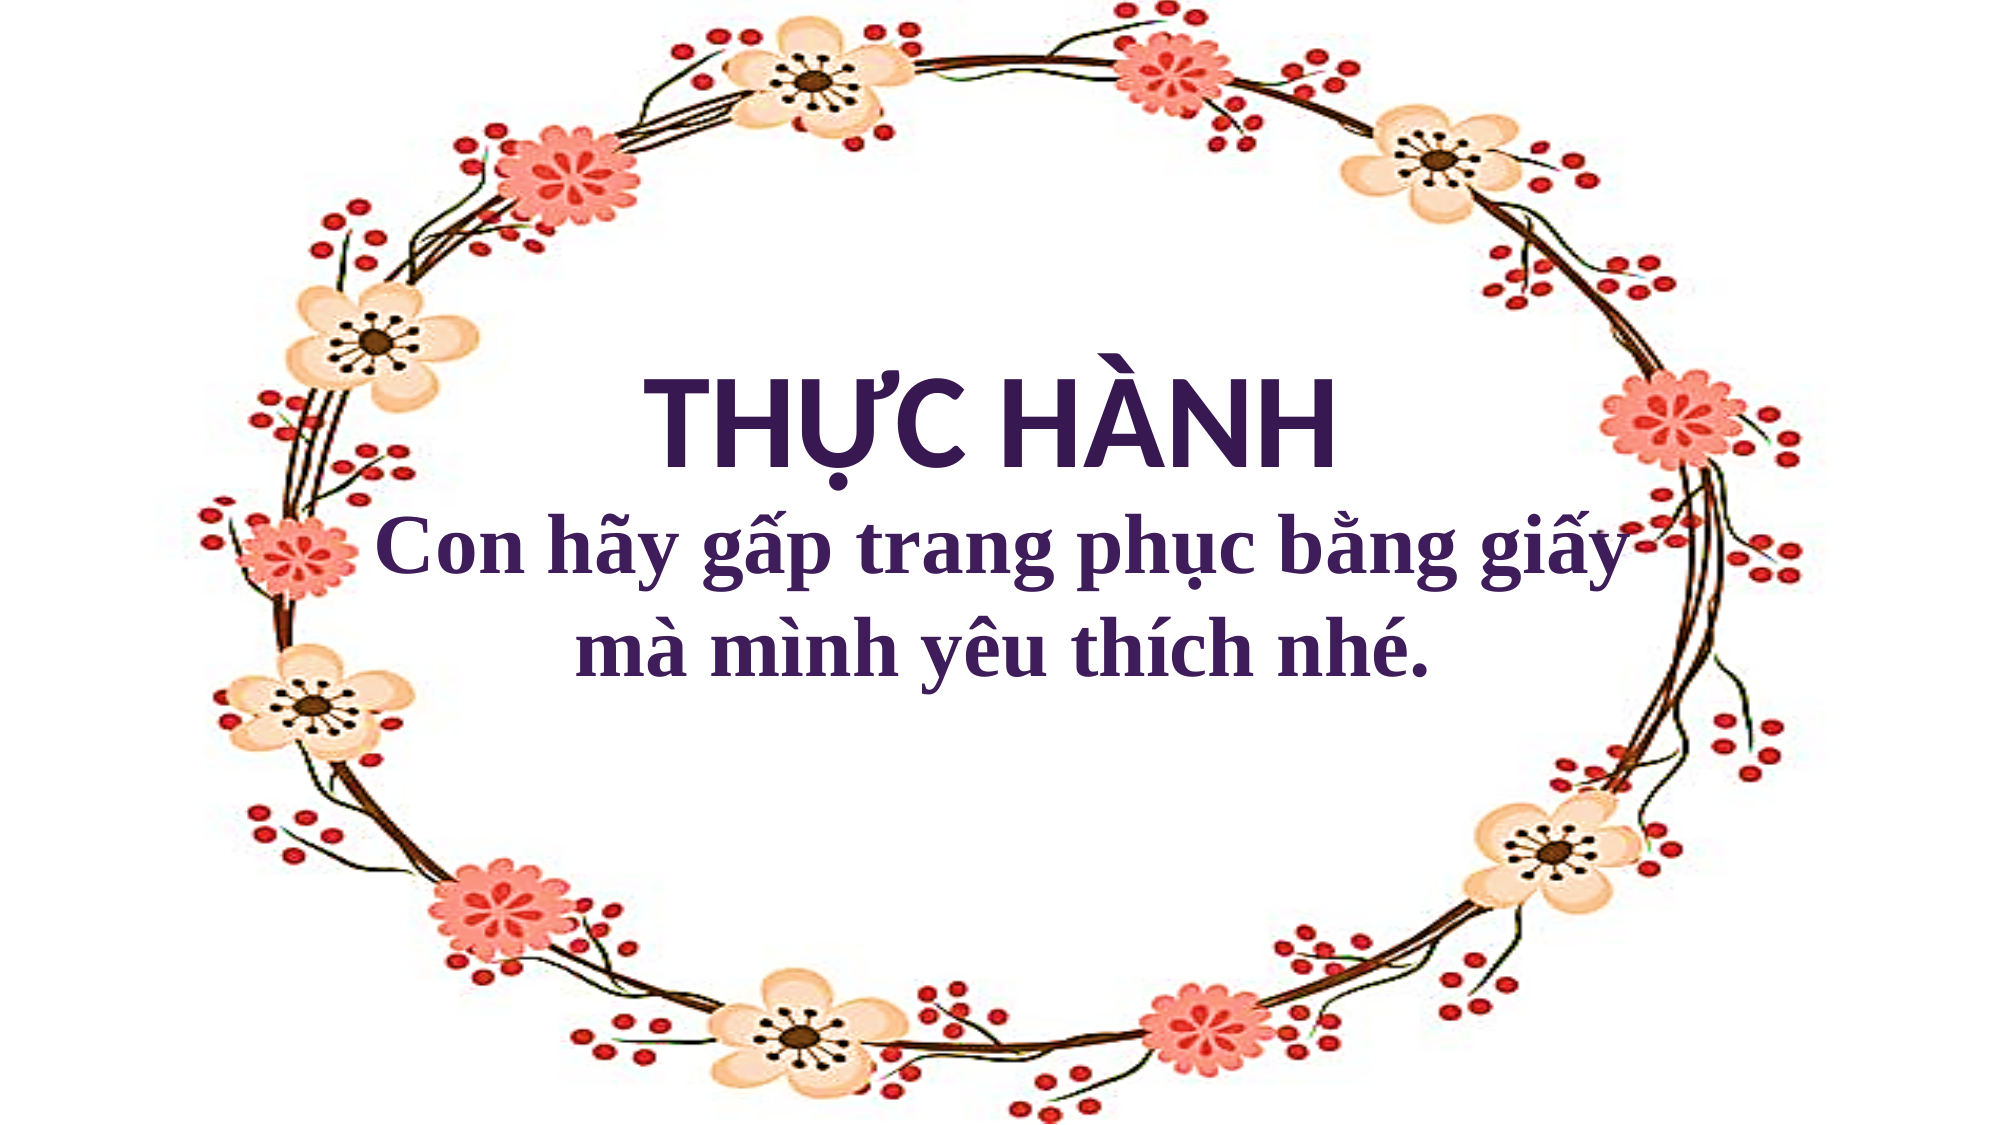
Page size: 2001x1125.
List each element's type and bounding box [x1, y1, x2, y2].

picture [107, 0, 1889, 1124]
